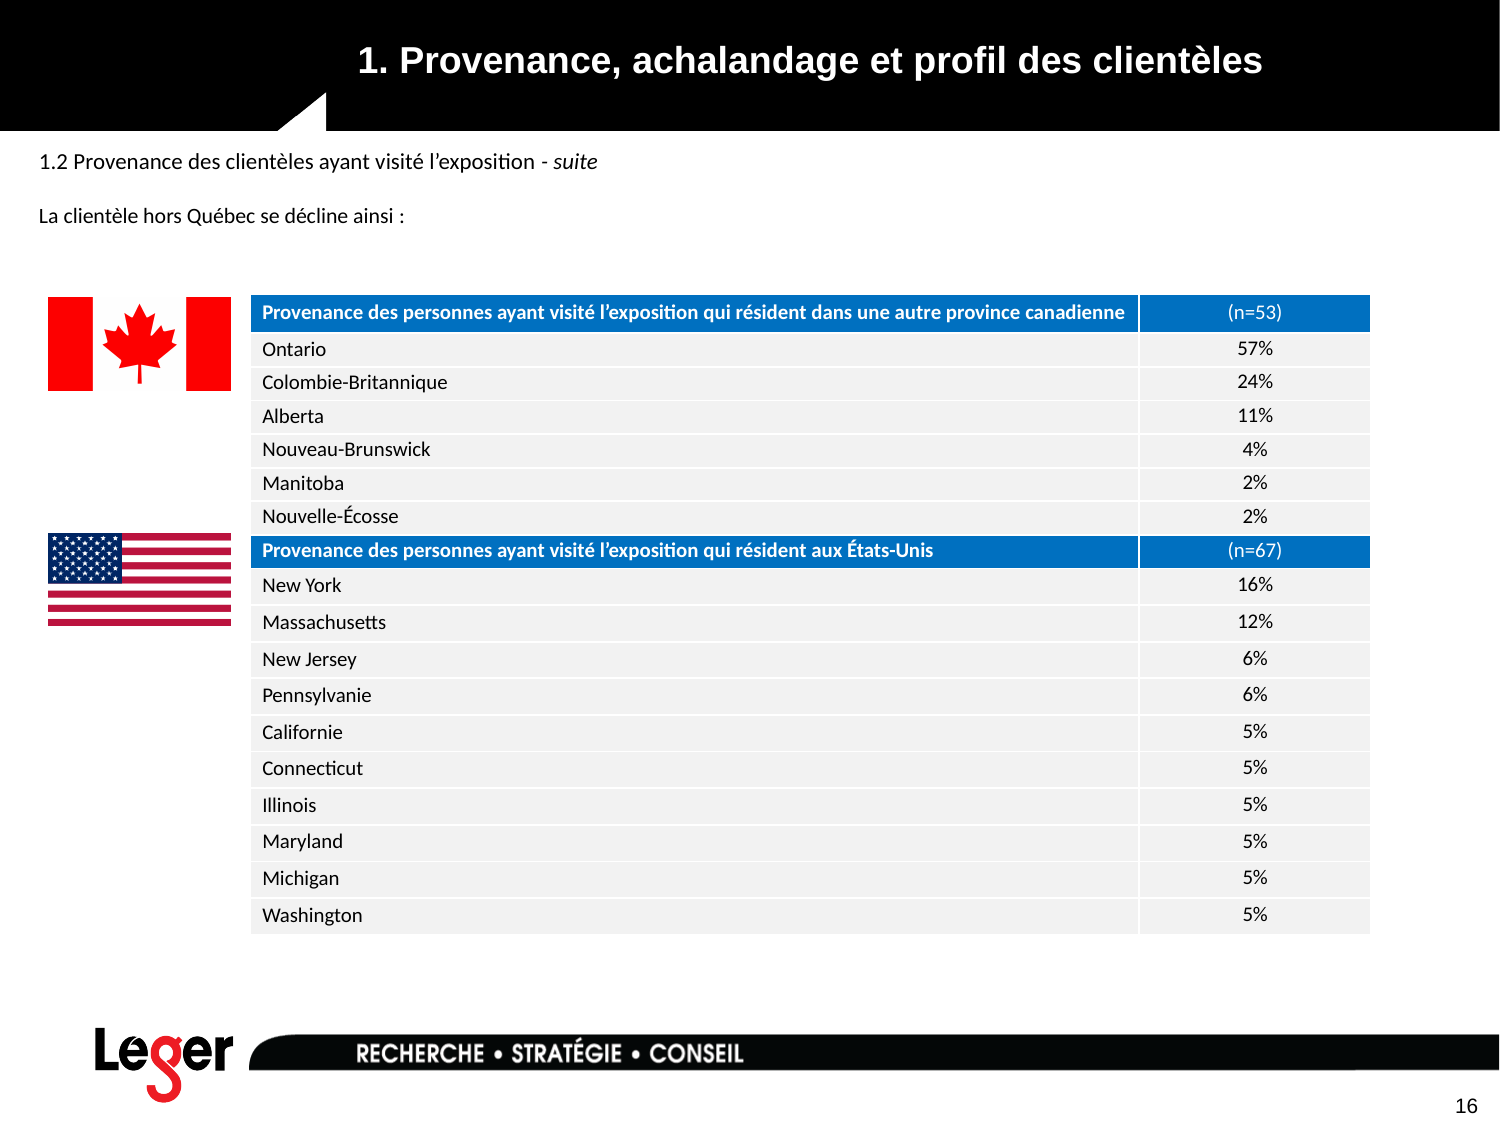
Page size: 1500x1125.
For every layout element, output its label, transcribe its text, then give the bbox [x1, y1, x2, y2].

picture [47, 296, 232, 391]
table_cell 24% [1140, 368, 1370, 400]
table_cell 5% [1140, 752, 1370, 787]
table_cell Pennsylvanie [251, 679, 1138, 714]
table_cell New York [251, 569, 1138, 604]
title 1. Provenance, achalandage et profil des clientèles [357, 28, 1459, 232]
table_cell Alberta [251, 401, 1138, 433]
list 1.2 Provenance des clientèles ayant visité l’exposition - suite La clientèle hors Québec se décline ainsi : [39, 138, 1458, 792]
table_cell Nouveau-Brunswick [251, 435, 1138, 467]
table_cell Connecticut [251, 752, 1138, 787]
table_cell 5% [1140, 789, 1370, 824]
table_header (n=53) [1140, 295, 1370, 332]
table_cell 5% [1140, 716, 1370, 751]
table_cell Maryland [251, 826, 1138, 861]
table_cell Manitoba [251, 469, 1138, 500]
table_cell Illinois [251, 789, 1138, 824]
table_cell Colombie-Britannique [251, 368, 1138, 400]
table_cell Nouvelle-Écosse [251, 502, 1138, 534]
picture [69, 1004, 1500, 1111]
picture [47, 533, 232, 627]
table_cell 5% [1140, 862, 1370, 897]
table_cell 6% [1140, 679, 1370, 714]
picture [0, 0, 1500, 131]
table_cell Ontario [251, 334, 1138, 366]
table_cell Washington [251, 899, 1138, 934]
table_cell 12% [1140, 606, 1370, 641]
table_cell 2% [1140, 469, 1370, 500]
table_cell 5% [1140, 899, 1370, 934]
table_cell (n=67) [1140, 536, 1370, 568]
table_cell 2% [1140, 502, 1370, 534]
table_cell 5% [1140, 826, 1370, 861]
table_cell 57% [1140, 334, 1370, 366]
table_cell Californie [251, 716, 1138, 751]
table_cell 11% [1140, 401, 1370, 433]
table_cell Massachusetts [251, 606, 1138, 641]
table_cell New Jersey [251, 643, 1138, 677]
table_cell 16% [1140, 569, 1370, 604]
table_cell Provenance des personnes ayant visité l’exposition qui résident aux États-Unis [251, 536, 1138, 568]
slide_number 16 [1433, 1065, 1500, 1125]
table_cell 6% [1140, 643, 1370, 677]
table_header Provenance des personnes ayant visité l’exposition qui résident dans une autre province canadienne [251, 295, 1138, 332]
table_cell 4% [1140, 435, 1370, 467]
table_cell Michigan [251, 862, 1138, 897]
